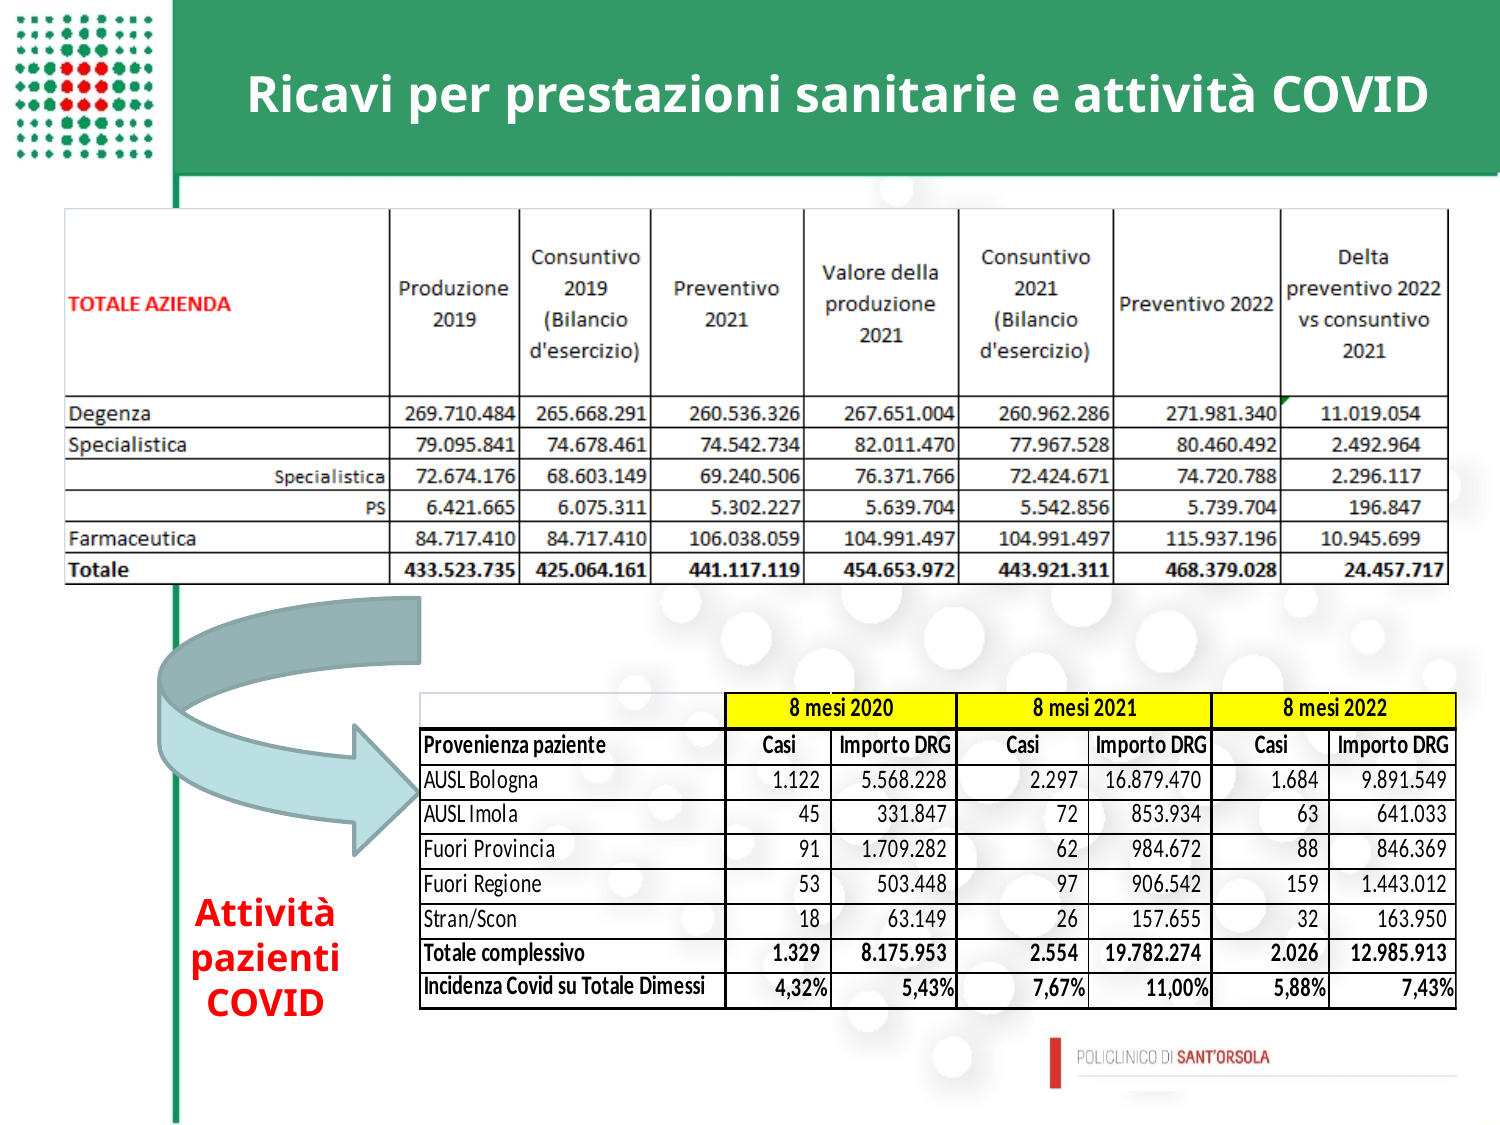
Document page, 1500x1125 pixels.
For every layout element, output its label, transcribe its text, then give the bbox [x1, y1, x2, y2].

text_box Attività pazienti COVID [112, 881, 420, 1032]
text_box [418, 692, 1459, 1012]
text_box Ricavi per prestazioni sanitarie e attività COVID [177, 55, 1500, 130]
text_box [157, 595, 422, 858]
picture [0, 0, 1500, 1125]
